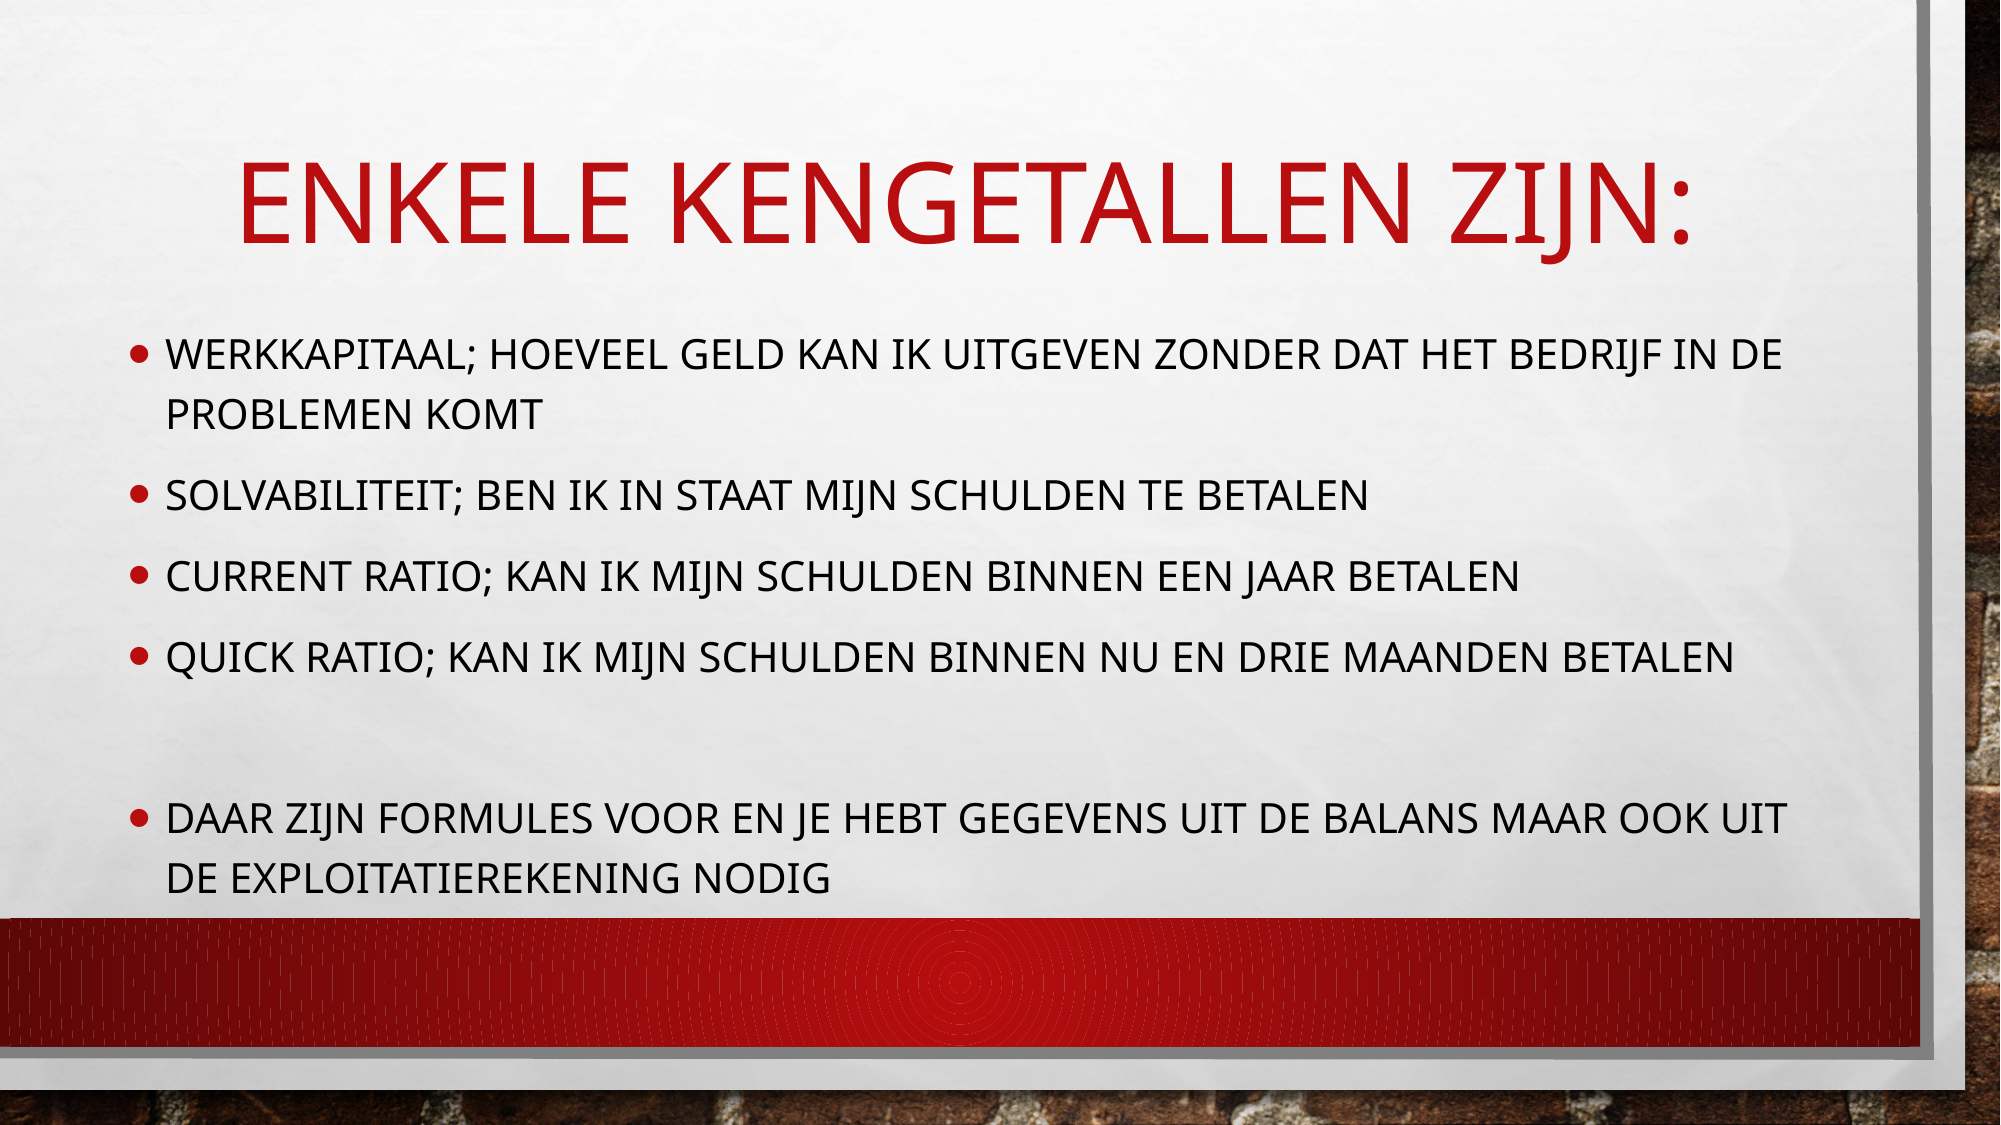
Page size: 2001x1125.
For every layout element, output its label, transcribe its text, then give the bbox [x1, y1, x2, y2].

title Enkele kengetallen zijn: [112, 112, 1818, 302]
picture [0, 0, 2000, 1125]
list Werkkapitaal; hoeveel geld kan ik uitgeven zonder dat het bedrijf in de problemen komt Solvabiliteit; ben ik in staat mijn schulden te betalen Current ratio; kan ik mijn schulden binnen een jaar betalen Quick ratio; kan ik mijn schulden binnen nu en drie maanden betalen Daar zijn formules voor en je hebt gegevens uit de balans maar ook uit de exploitatierekening nodig [112, 338, 1818, 882]
